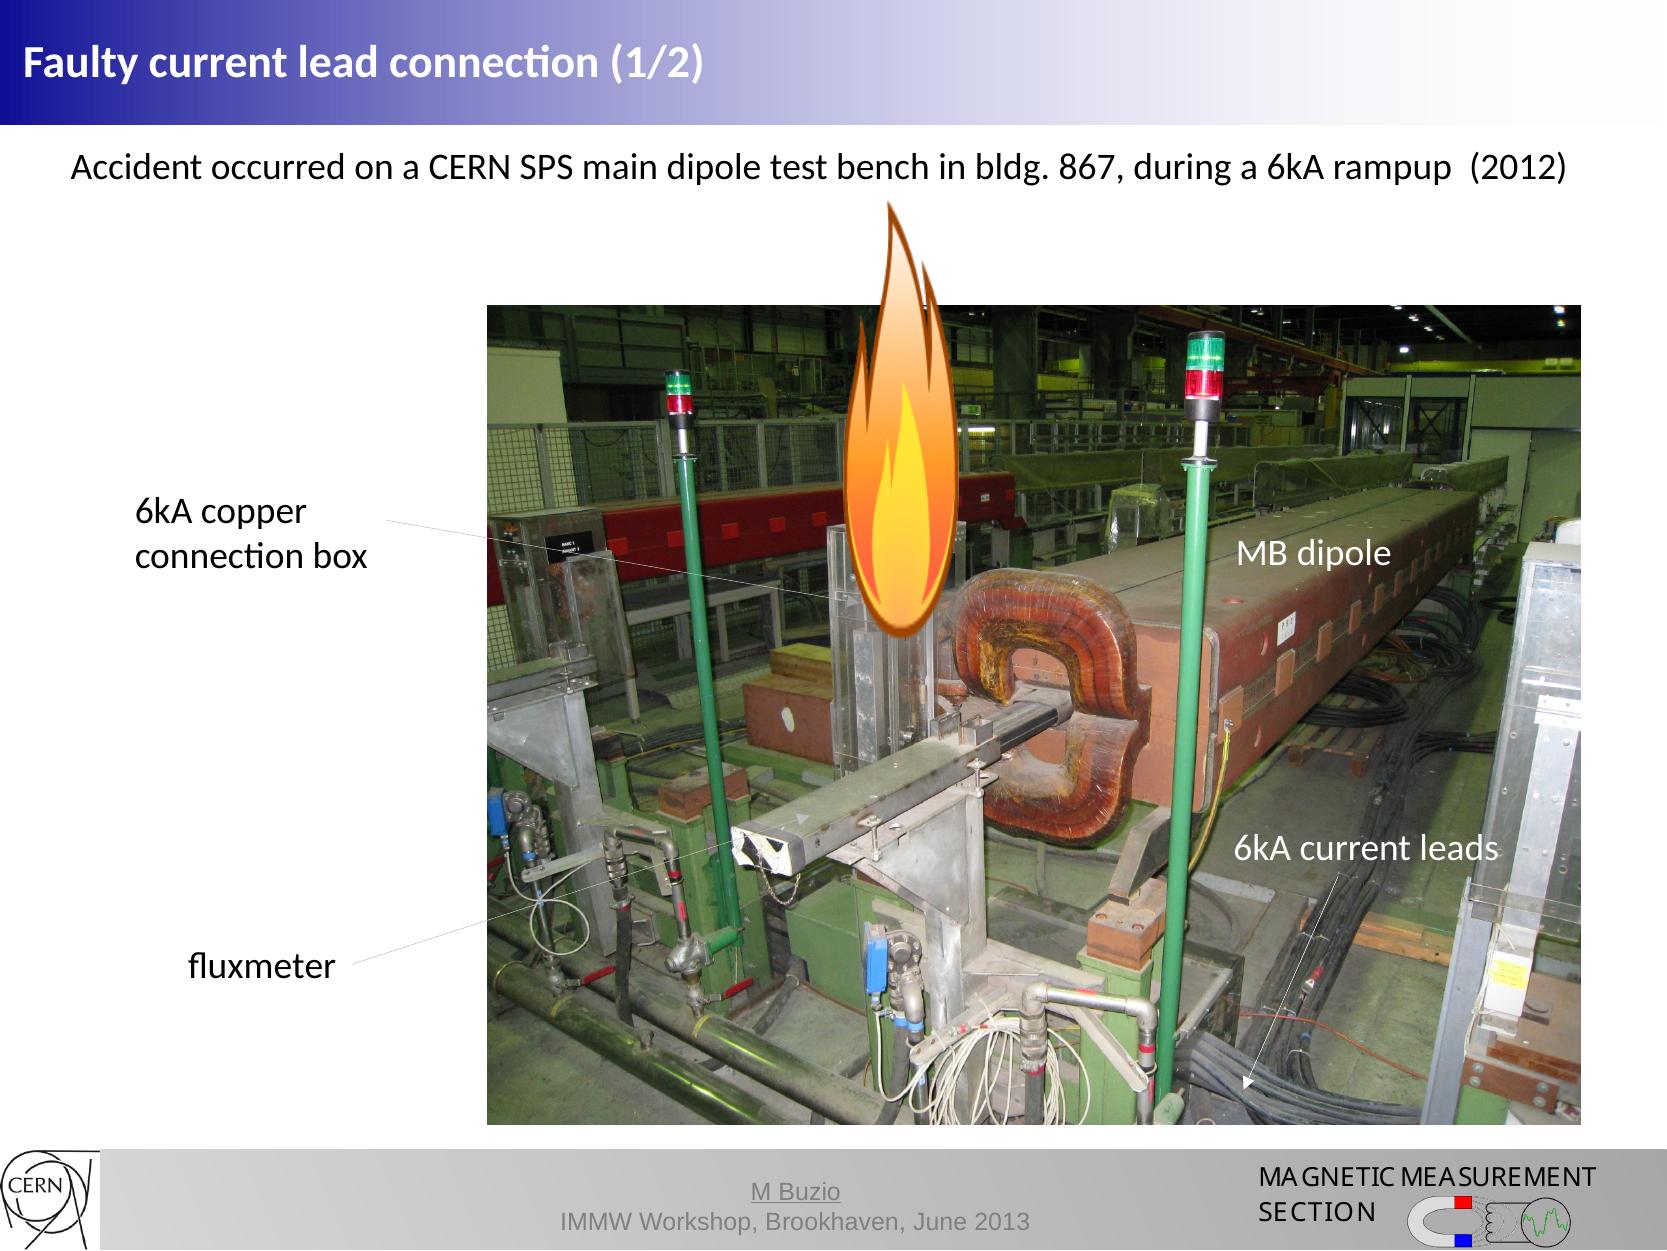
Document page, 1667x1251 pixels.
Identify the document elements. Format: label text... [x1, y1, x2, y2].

text_box Faulty current lead connection (1/2) [8, 6, 1084, 113]
picture [0, 1149, 100, 1250]
text_box Accident occurred on a CERN SPS main dipole test bench in bldg. 867, during a 6kA rampup (2012) [31, 134, 1609, 200]
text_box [813, 191, 988, 677]
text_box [118, 305, 1581, 1126]
